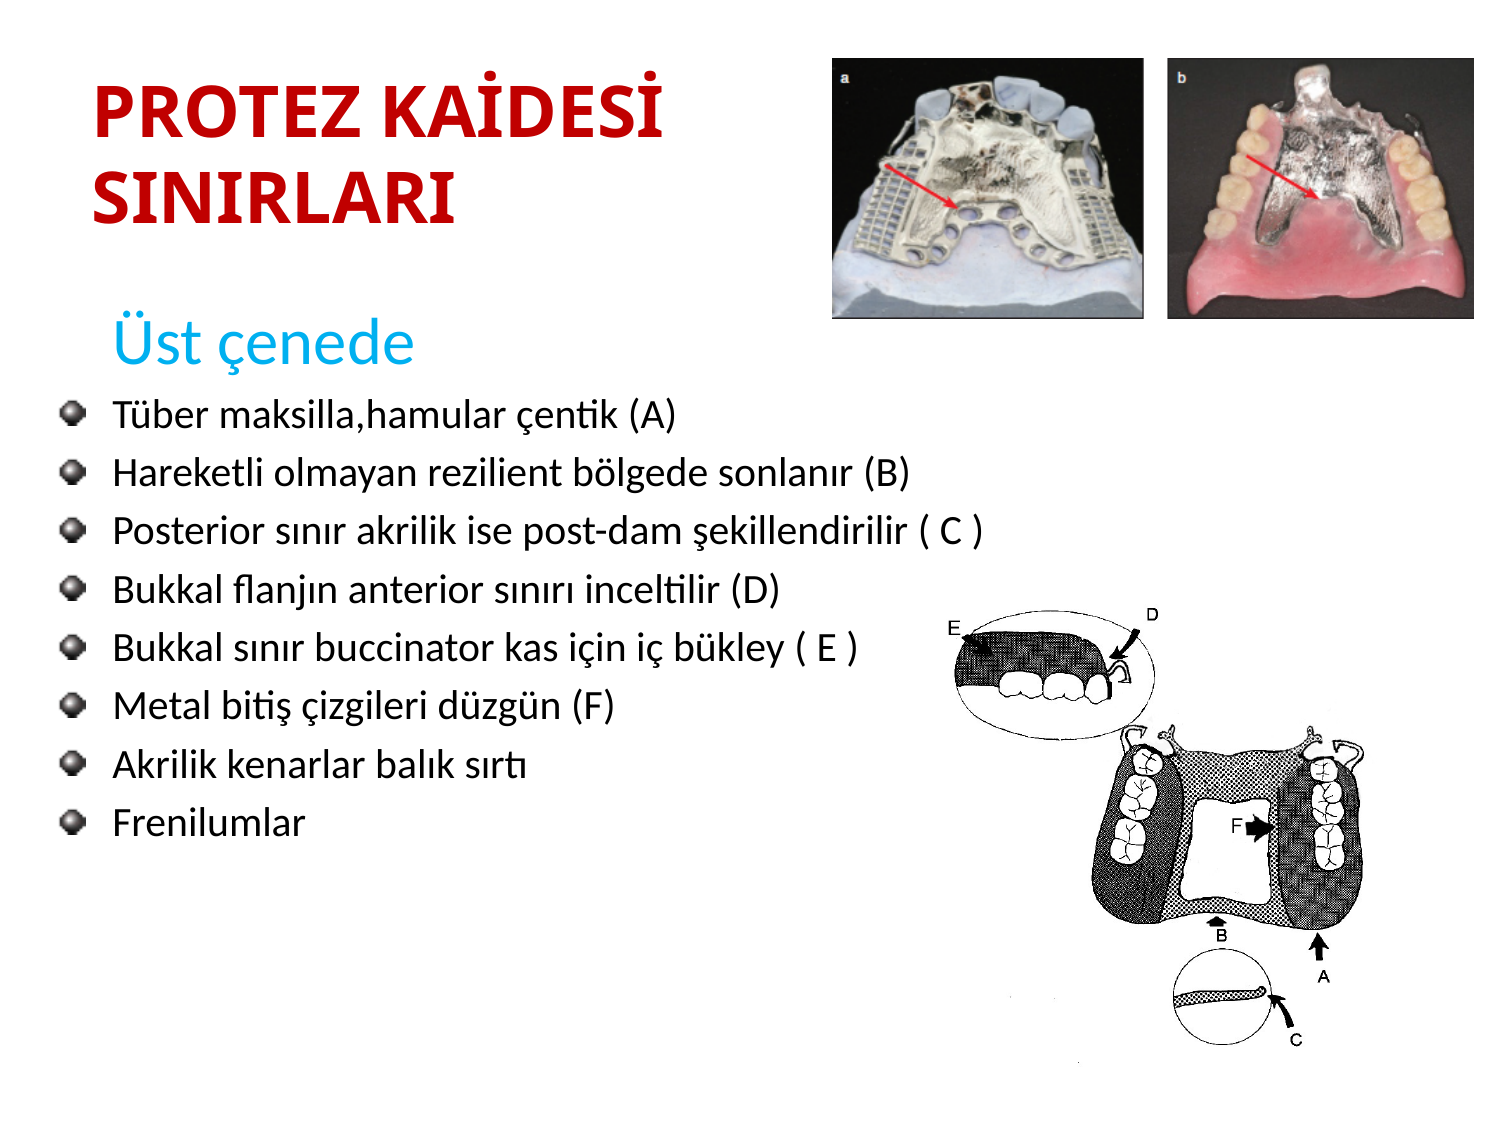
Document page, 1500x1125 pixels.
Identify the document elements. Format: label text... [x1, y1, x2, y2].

picture [55, 688, 86, 718]
picture [55, 805, 86, 835]
picture [55, 396, 86, 426]
picture [55, 571, 86, 601]
title PROTEZ KAİDESİ SINIRLARI [76, 58, 829, 247]
picture [915, 573, 1500, 1068]
picture [55, 630, 86, 660]
text_box Üst çenede Tüber maksilla,hamular çentik (A) Hareketli olmayan rezilient bölgede sonlanır (B) Posterior sınır akrilik ise post-dam şekillendirilir ( C ) Bukkal flanjın anterior sınırı inceltilir (D) Bukkal sınır buccinator kas için iç bükley ( E ) Metal bitiş çizgileri düzgün (F) Akrilik kenarlar balık sırtı Frenilumlar [41, 290, 1392, 1035]
picture [55, 746, 86, 776]
picture [55, 455, 86, 485]
picture [831, 58, 1474, 319]
picture [55, 513, 86, 543]
